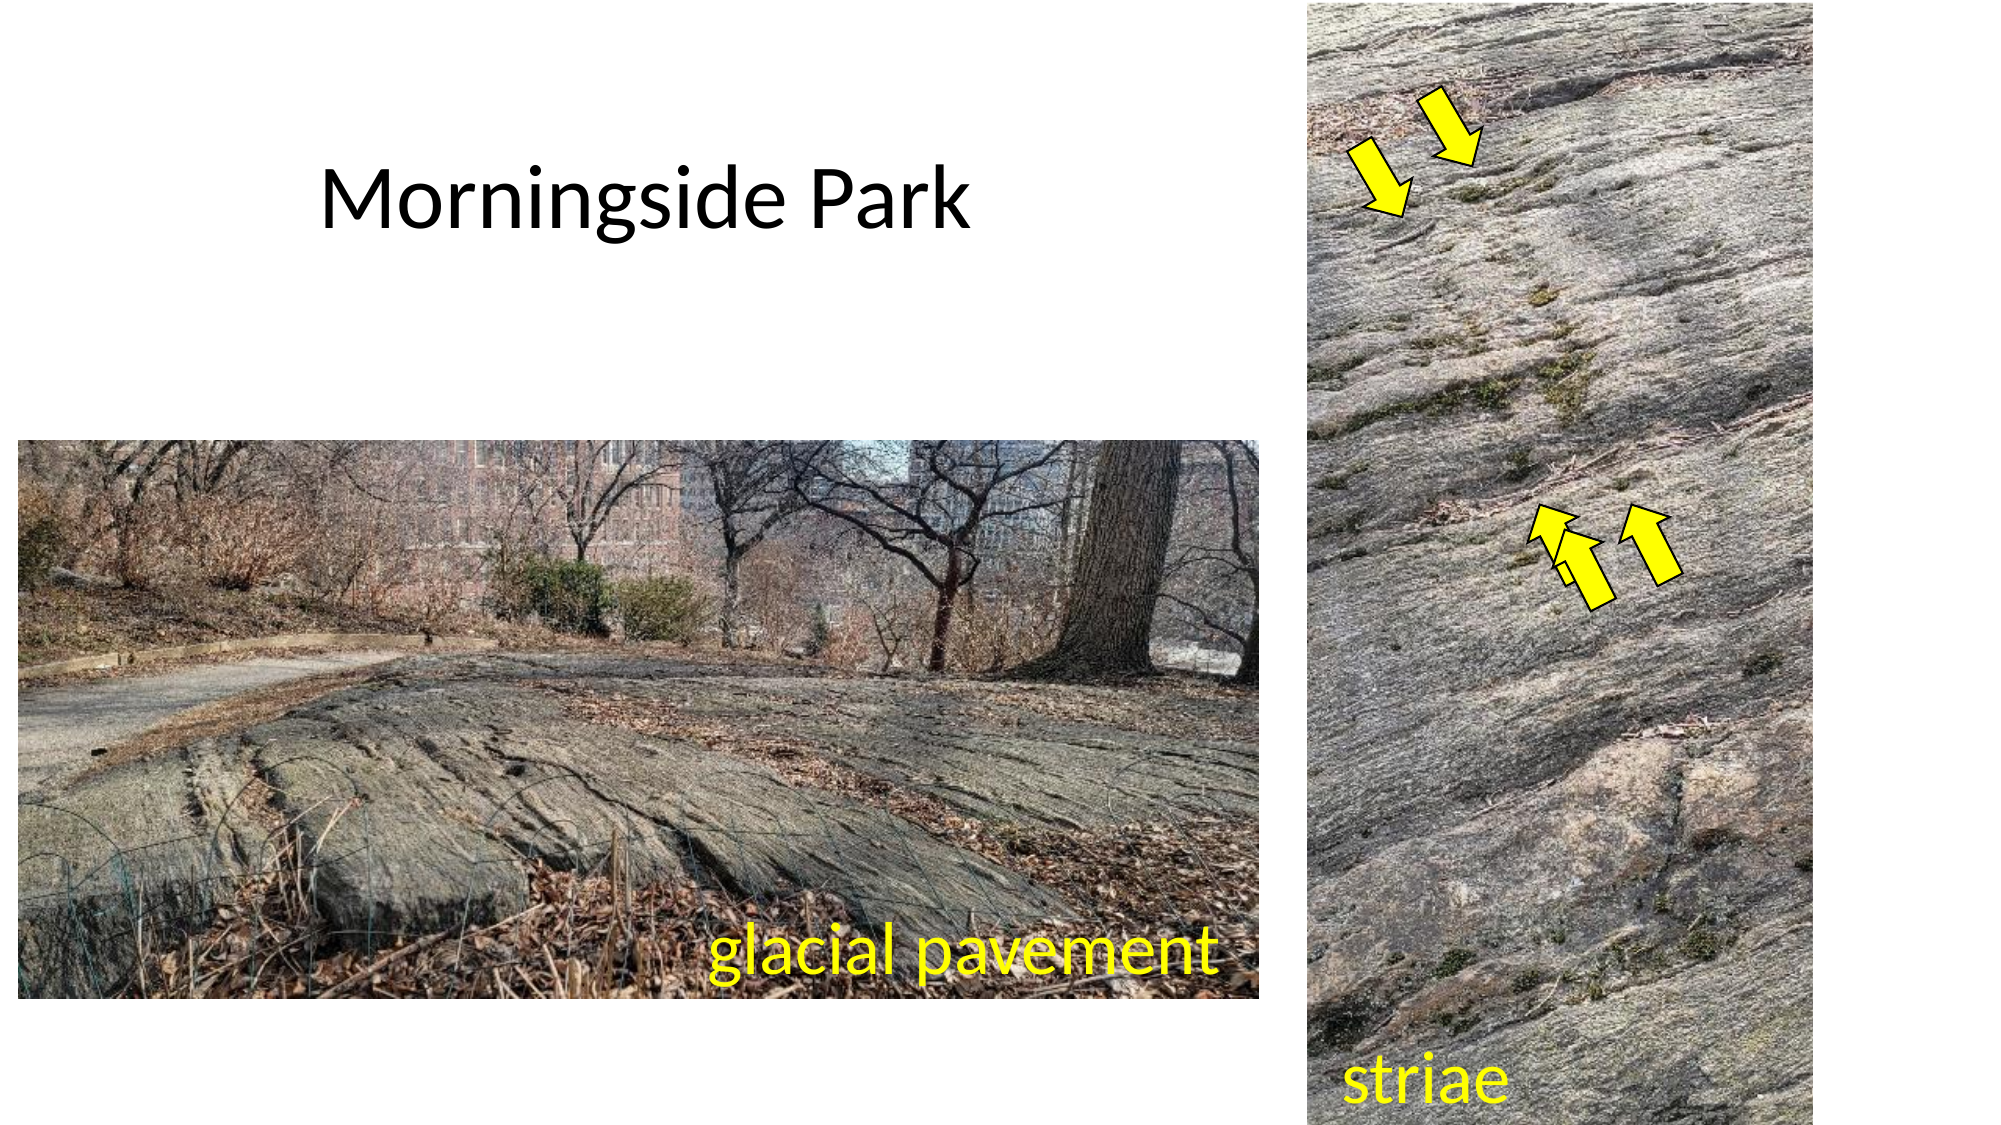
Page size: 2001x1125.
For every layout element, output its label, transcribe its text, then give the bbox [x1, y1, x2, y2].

text_box Morningside Park [202, 129, 1090, 255]
text_box striae [1326, 1021, 1527, 1125]
picture [18, 4, 2000, 1125]
text_box [1415, 84, 1484, 168]
text_box [1345, 135, 1414, 219]
